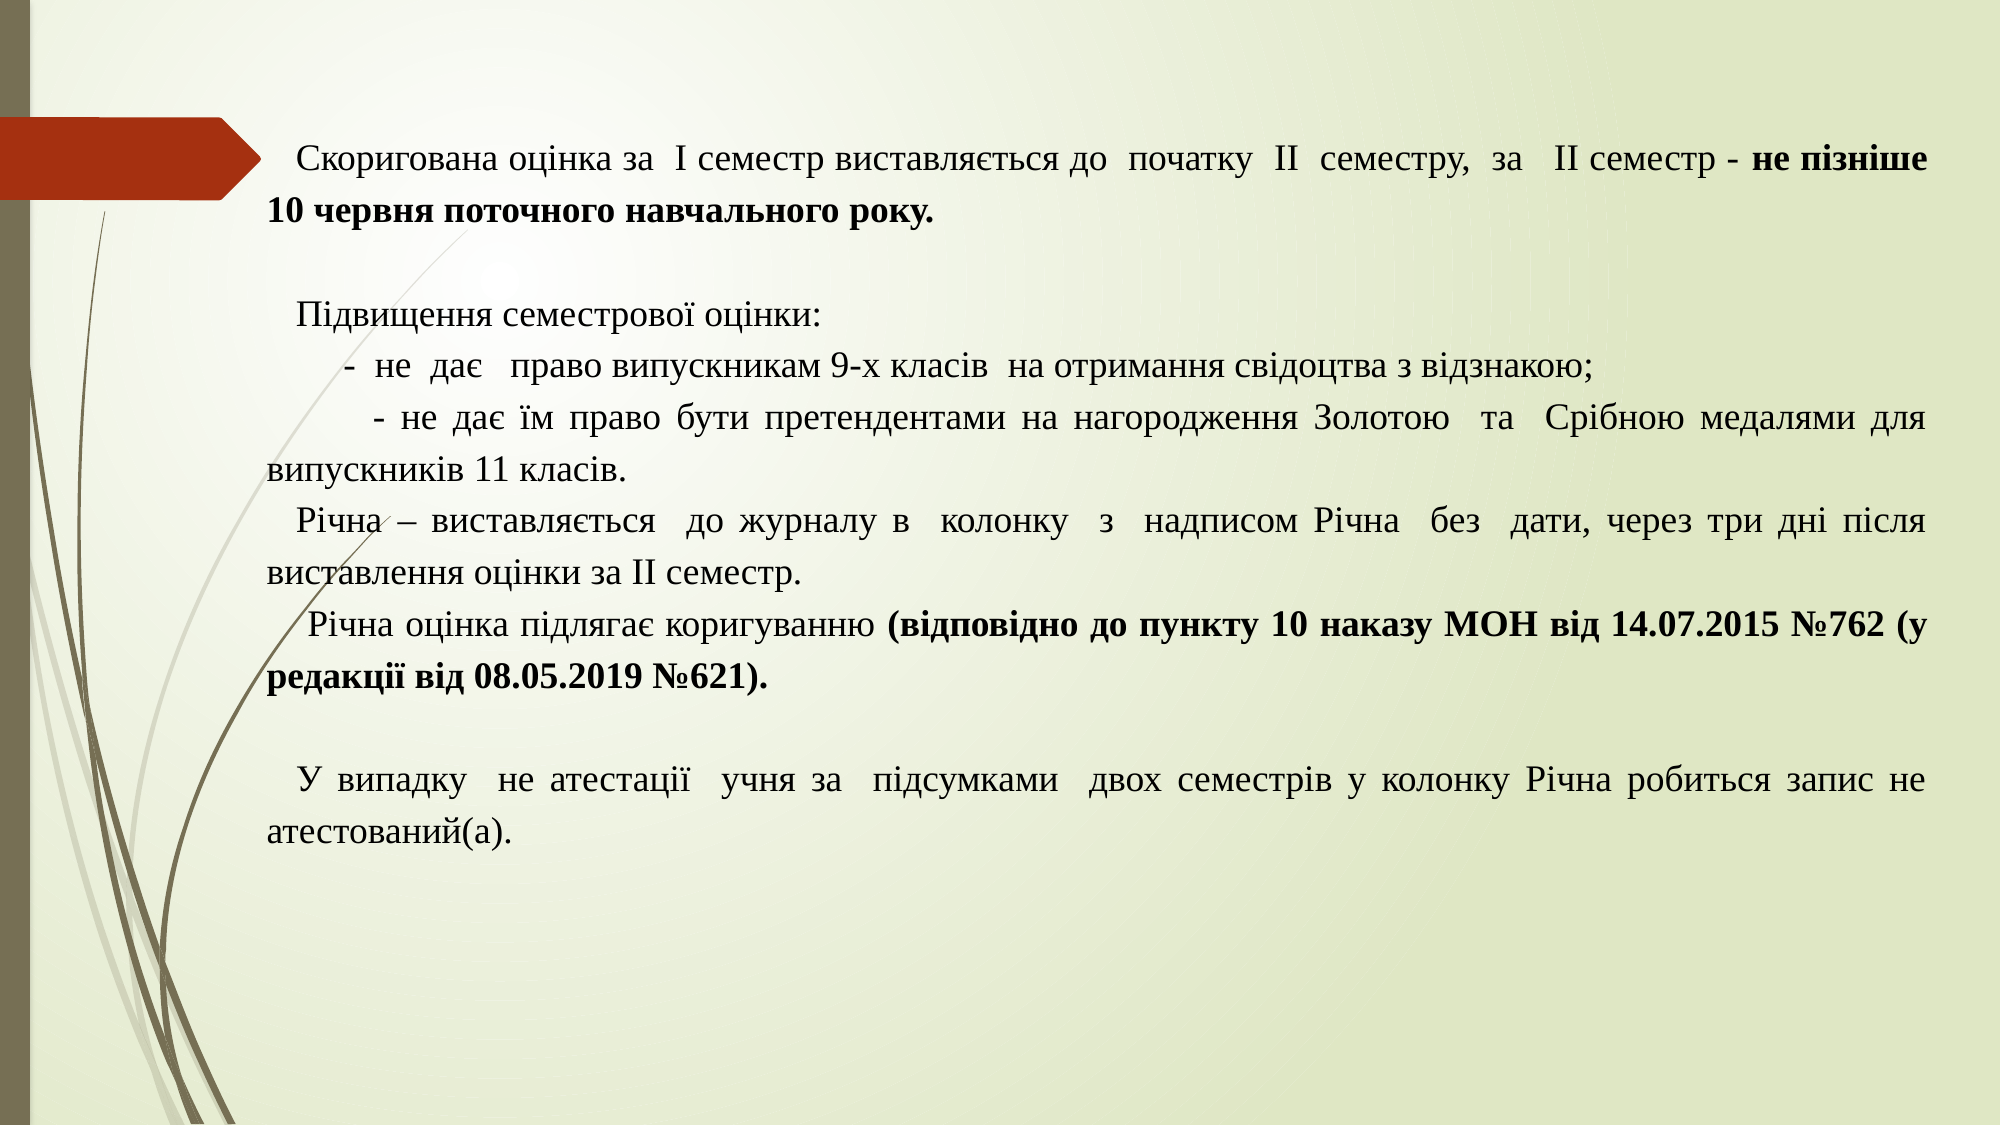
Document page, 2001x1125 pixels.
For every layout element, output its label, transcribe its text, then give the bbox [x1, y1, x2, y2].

text_box Скоригована оцінка за I семестр виставляється до початку II семестру, за II семестр - не пізніше 10 червня поточного навчального року. Підвищення семестрової оцінки: - не дає право випускникам 9-х класів на отримання свідоцтва з відзнакою; - не дає їм право бути претендентами на нагородження Золотою та Срібною медалями для випускників 11 класів. Річна – виставляється до журналу в колонку з надписом Річна без дати, через три дні після виставлення оцінки за II семестр. Річна оцінка підлягає коригуванню (відповідно до пункту 10 наказу МОН від 14.07.2015 №762 (у редакції від 08.05.2019 №621). У випадку не атестації учня за підсумками двох семестрів у колонку Річна робиться запис не атестований(а). [251, 74, 1943, 962]
